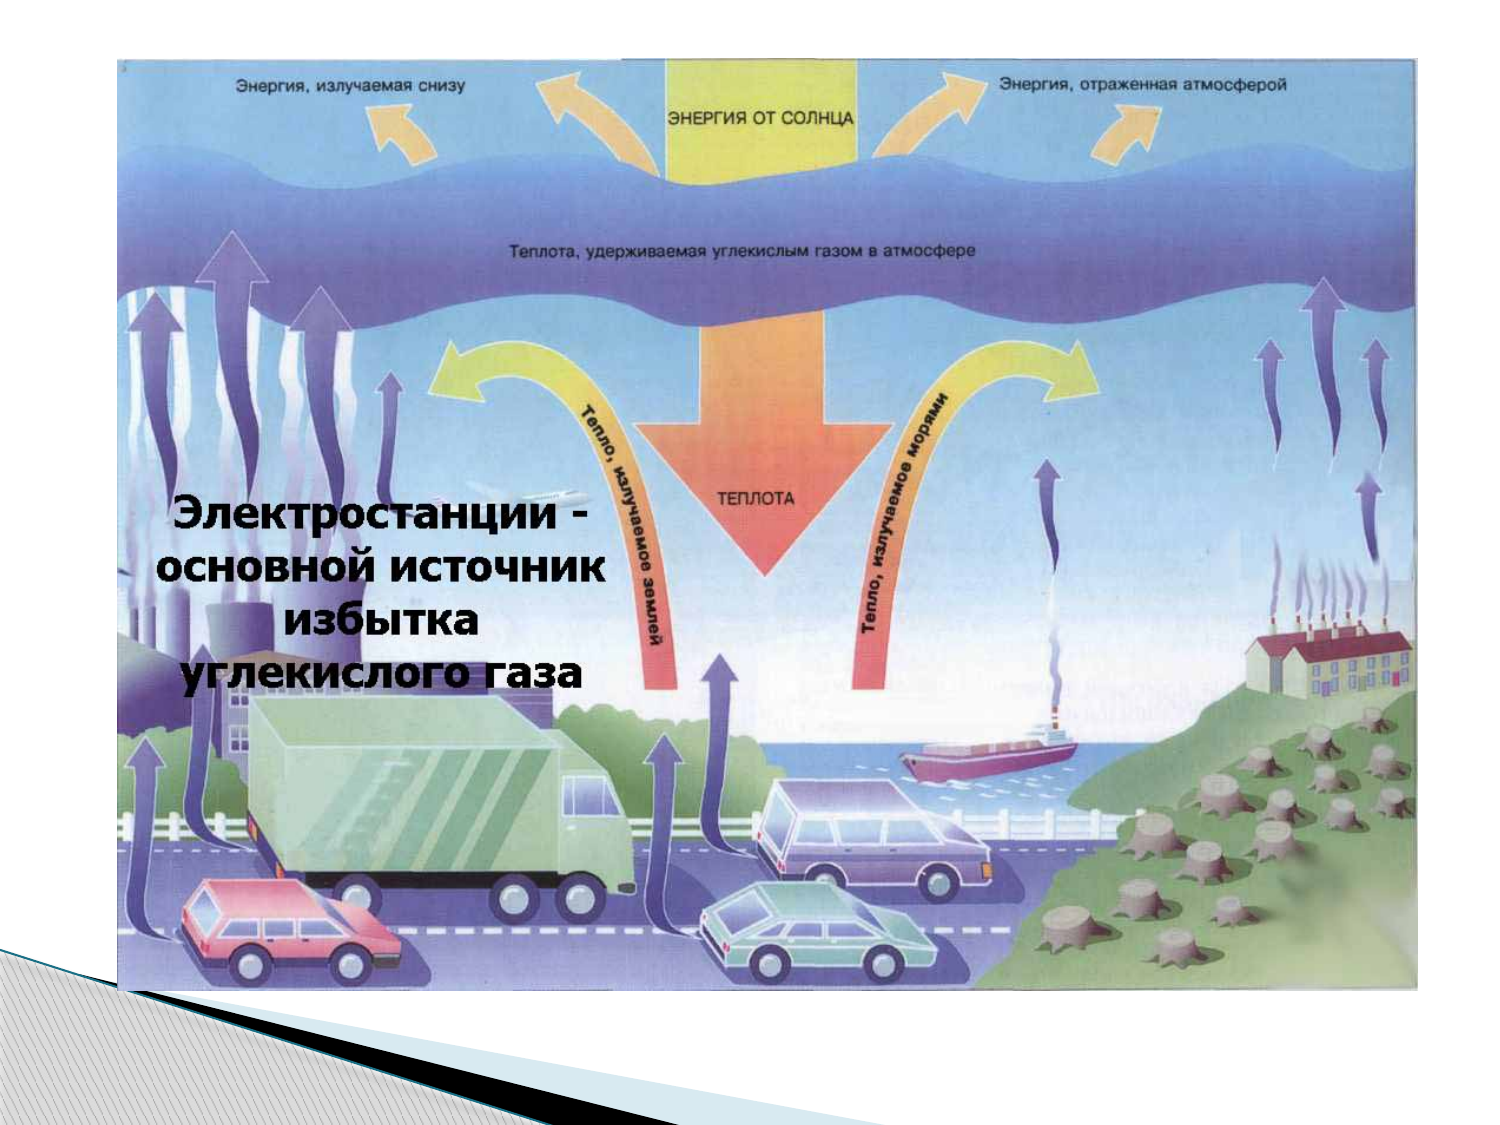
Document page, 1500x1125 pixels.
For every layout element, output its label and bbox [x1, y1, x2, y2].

picture [116, 58, 1419, 991]
